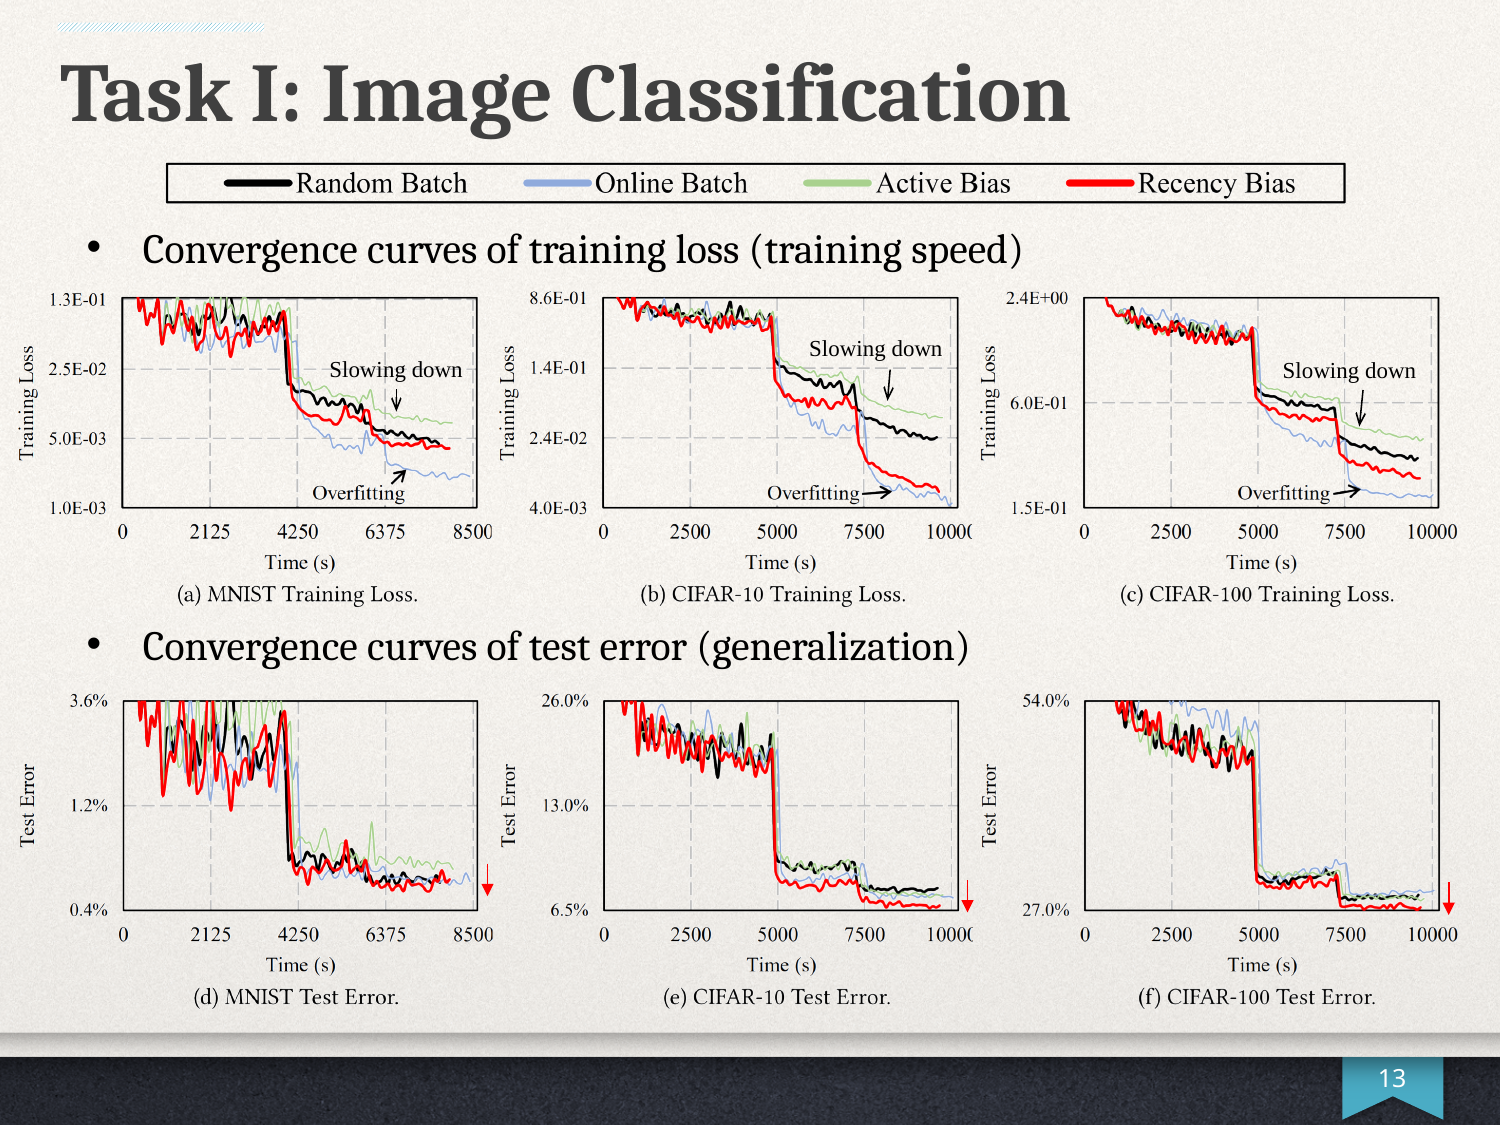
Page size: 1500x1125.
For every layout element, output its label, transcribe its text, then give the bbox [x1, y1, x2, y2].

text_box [887, 369, 891, 402]
text_box 13 [1349, 1062, 1435, 1093]
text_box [1359, 389, 1364, 427]
text_box Convergence curves of training loss (training speed) Convergence curves of test error (generalization) [71, 616, 1435, 686]
text_box Task I: Image Classification [60, 49, 1472, 140]
text_box Convergence curves of training loss (training speed) Convergence curves of test error (generalization) [71, 213, 1435, 279]
picture [0, 0, 1500, 1125]
